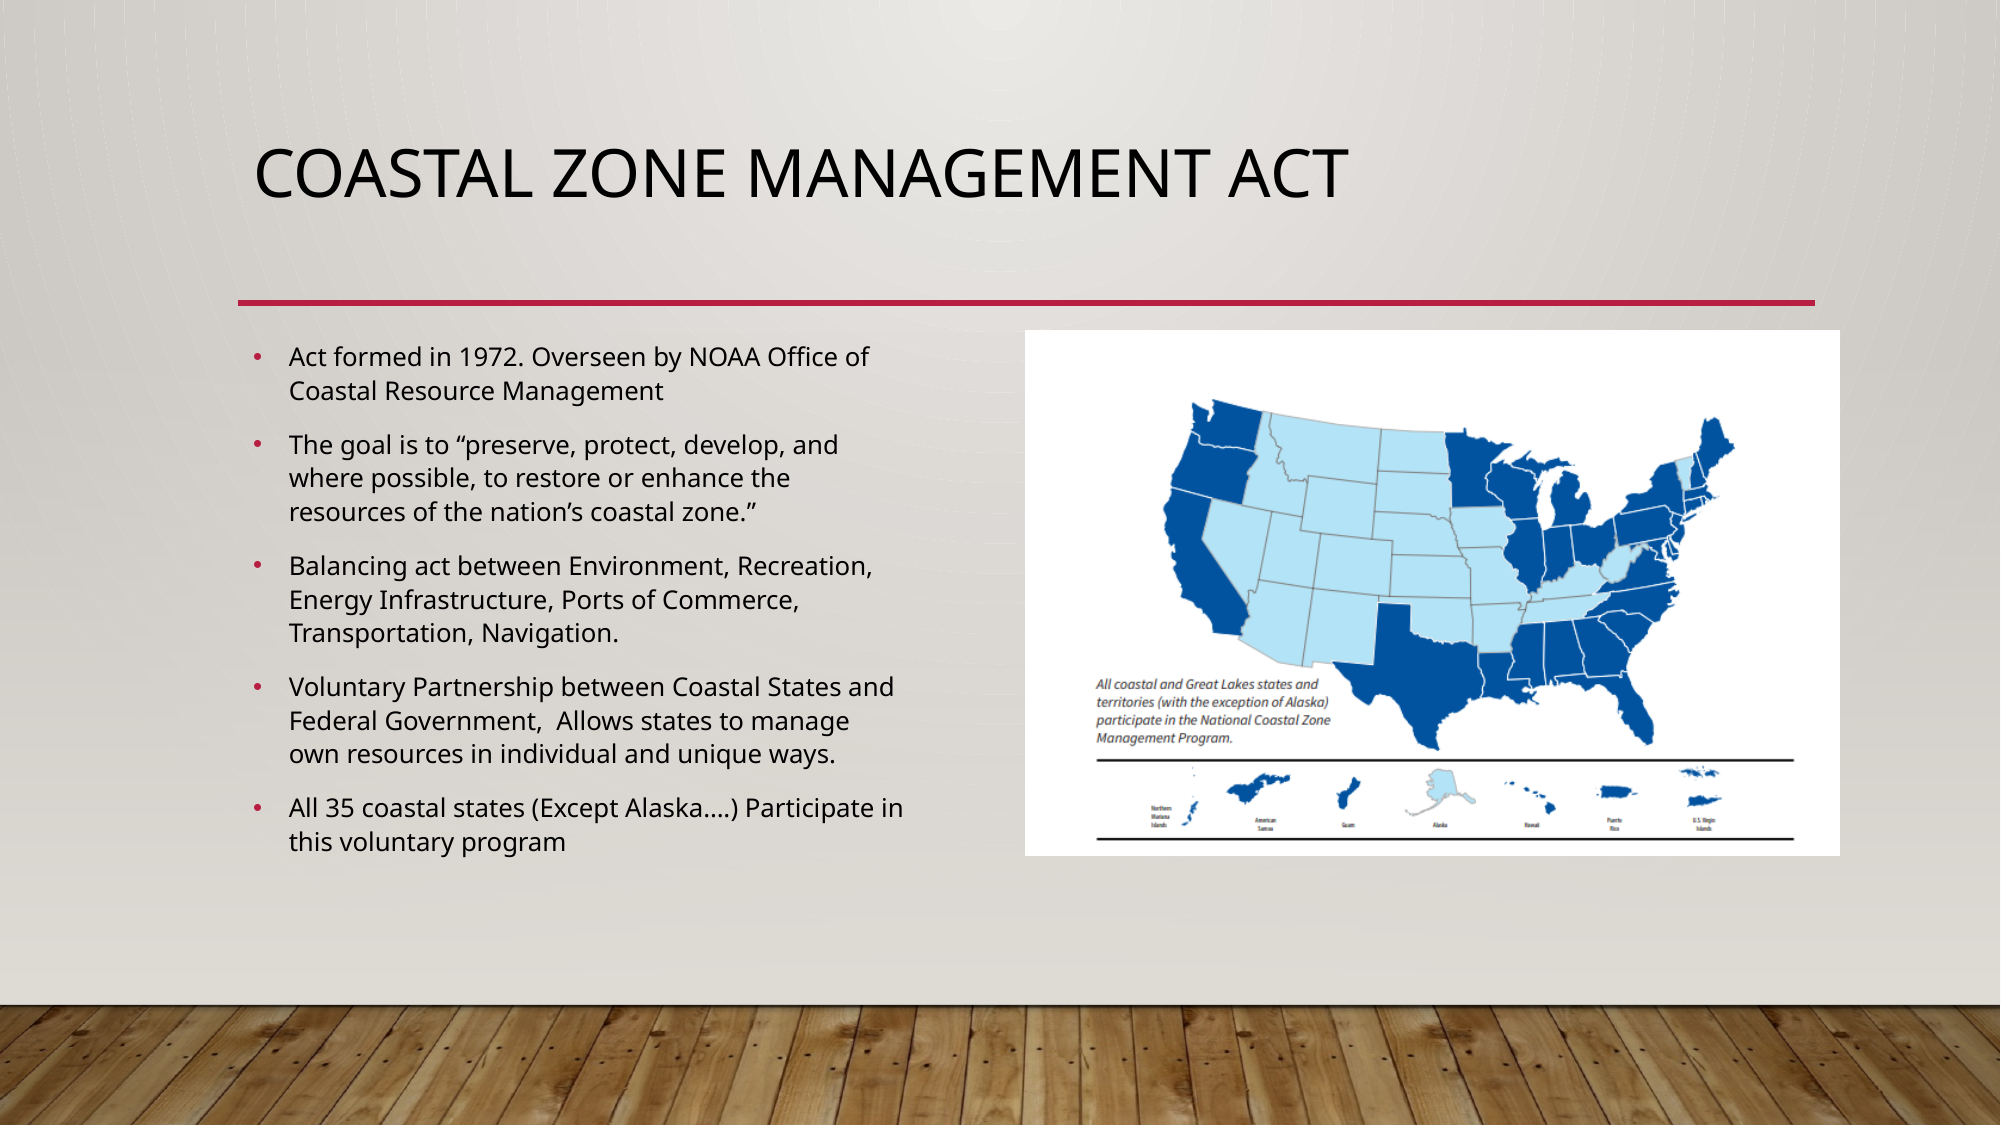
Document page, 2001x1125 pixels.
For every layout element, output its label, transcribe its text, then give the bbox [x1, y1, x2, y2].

title Coastal Zone Management act [238, 131, 1814, 305]
picture [1025, 330, 1840, 856]
picture [0, 1005, 2000, 1125]
list Act formed in 1972. Overseen by NOAA Office of Coastal Resource Management The goal is to “preserve, protect, develop, and where possible, to restore or enhance the resources of the nation’s coastal zone.” Balancing act between Environment, Recreation, Energy Infrastructure, Ports of Commerce, Transportation, Navigation. Voluntary Partnership between Coastal States and Federal Government, Allows states to manage own resources in individual and unique ways. All 35 coastal states (Except Alaska….) Participate in this voluntary program [238, 330, 921, 897]
